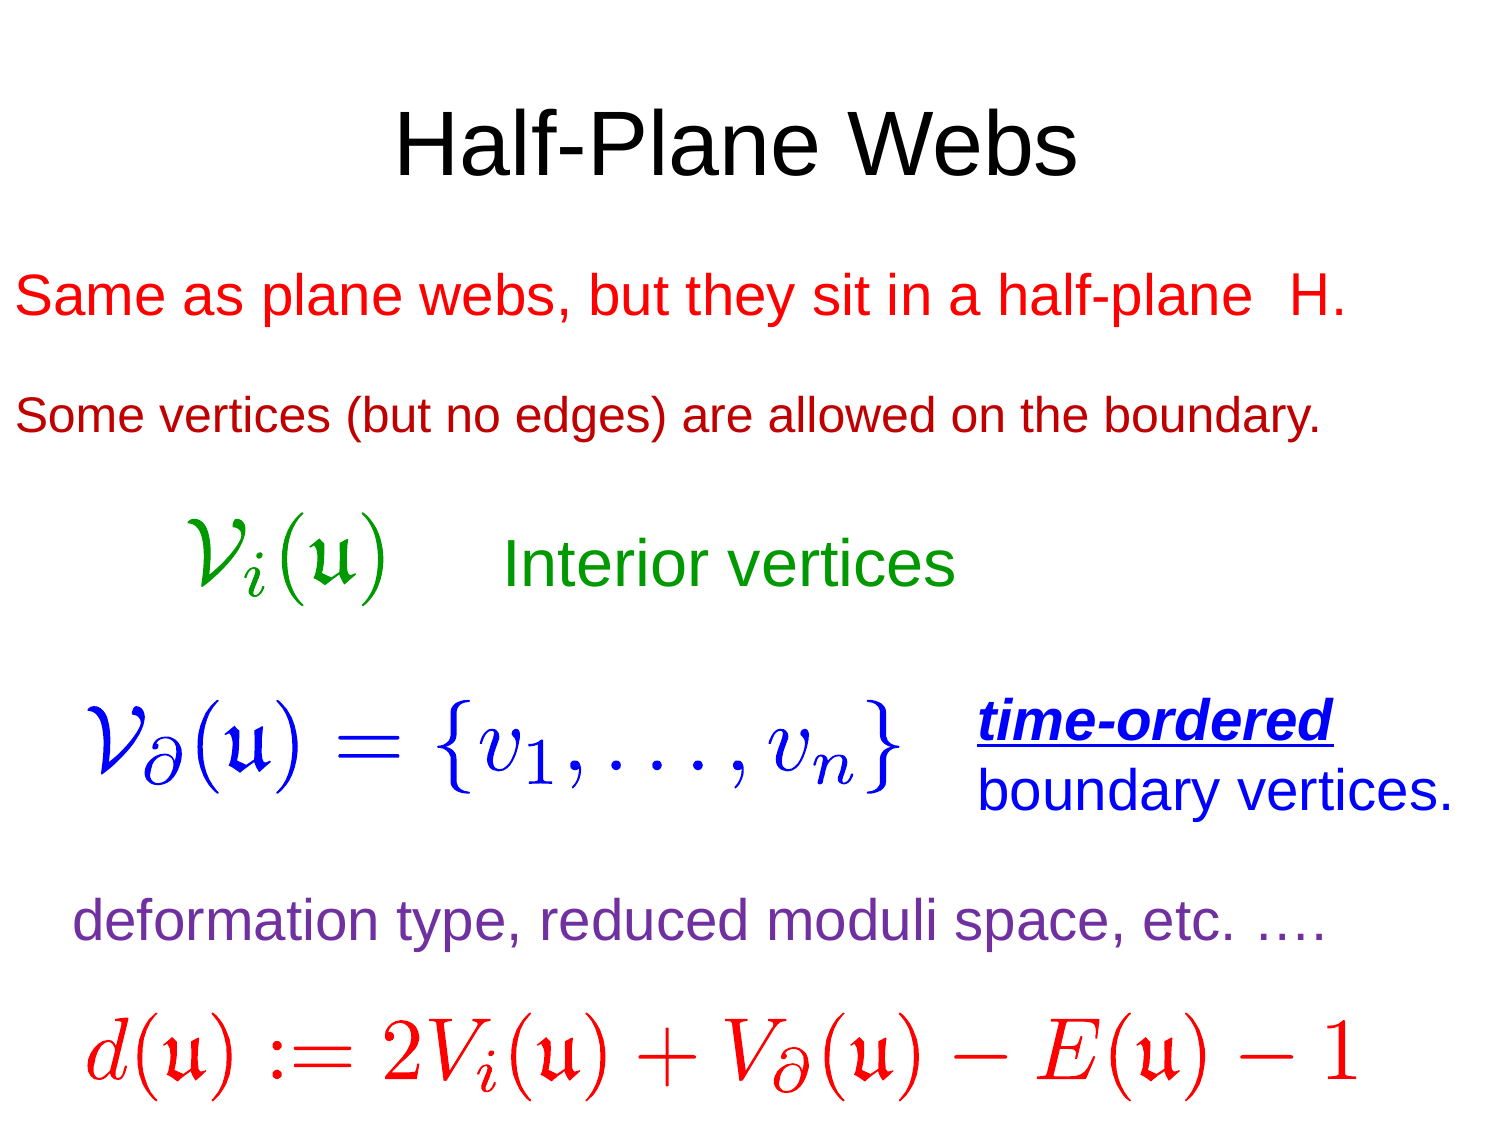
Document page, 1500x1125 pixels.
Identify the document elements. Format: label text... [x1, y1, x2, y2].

text_box time-ordered boundary vertices. [962, 674, 1500, 830]
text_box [87, 699, 900, 794]
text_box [87, 1012, 1357, 1102]
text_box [187, 512, 384, 607]
text_box deformation type, reduced moduli space, etc. …. [57, 875, 1495, 960]
text_box Interior vertices [487, 512, 1300, 608]
title Half-Plane Webs [74, 44, 1426, 233]
text_box Same as plane webs, but they sit in a half-plane H. [0, 249, 1475, 335]
text_box Some vertices (but no edges) are allowed on the boundary. [0, 374, 1363, 450]
